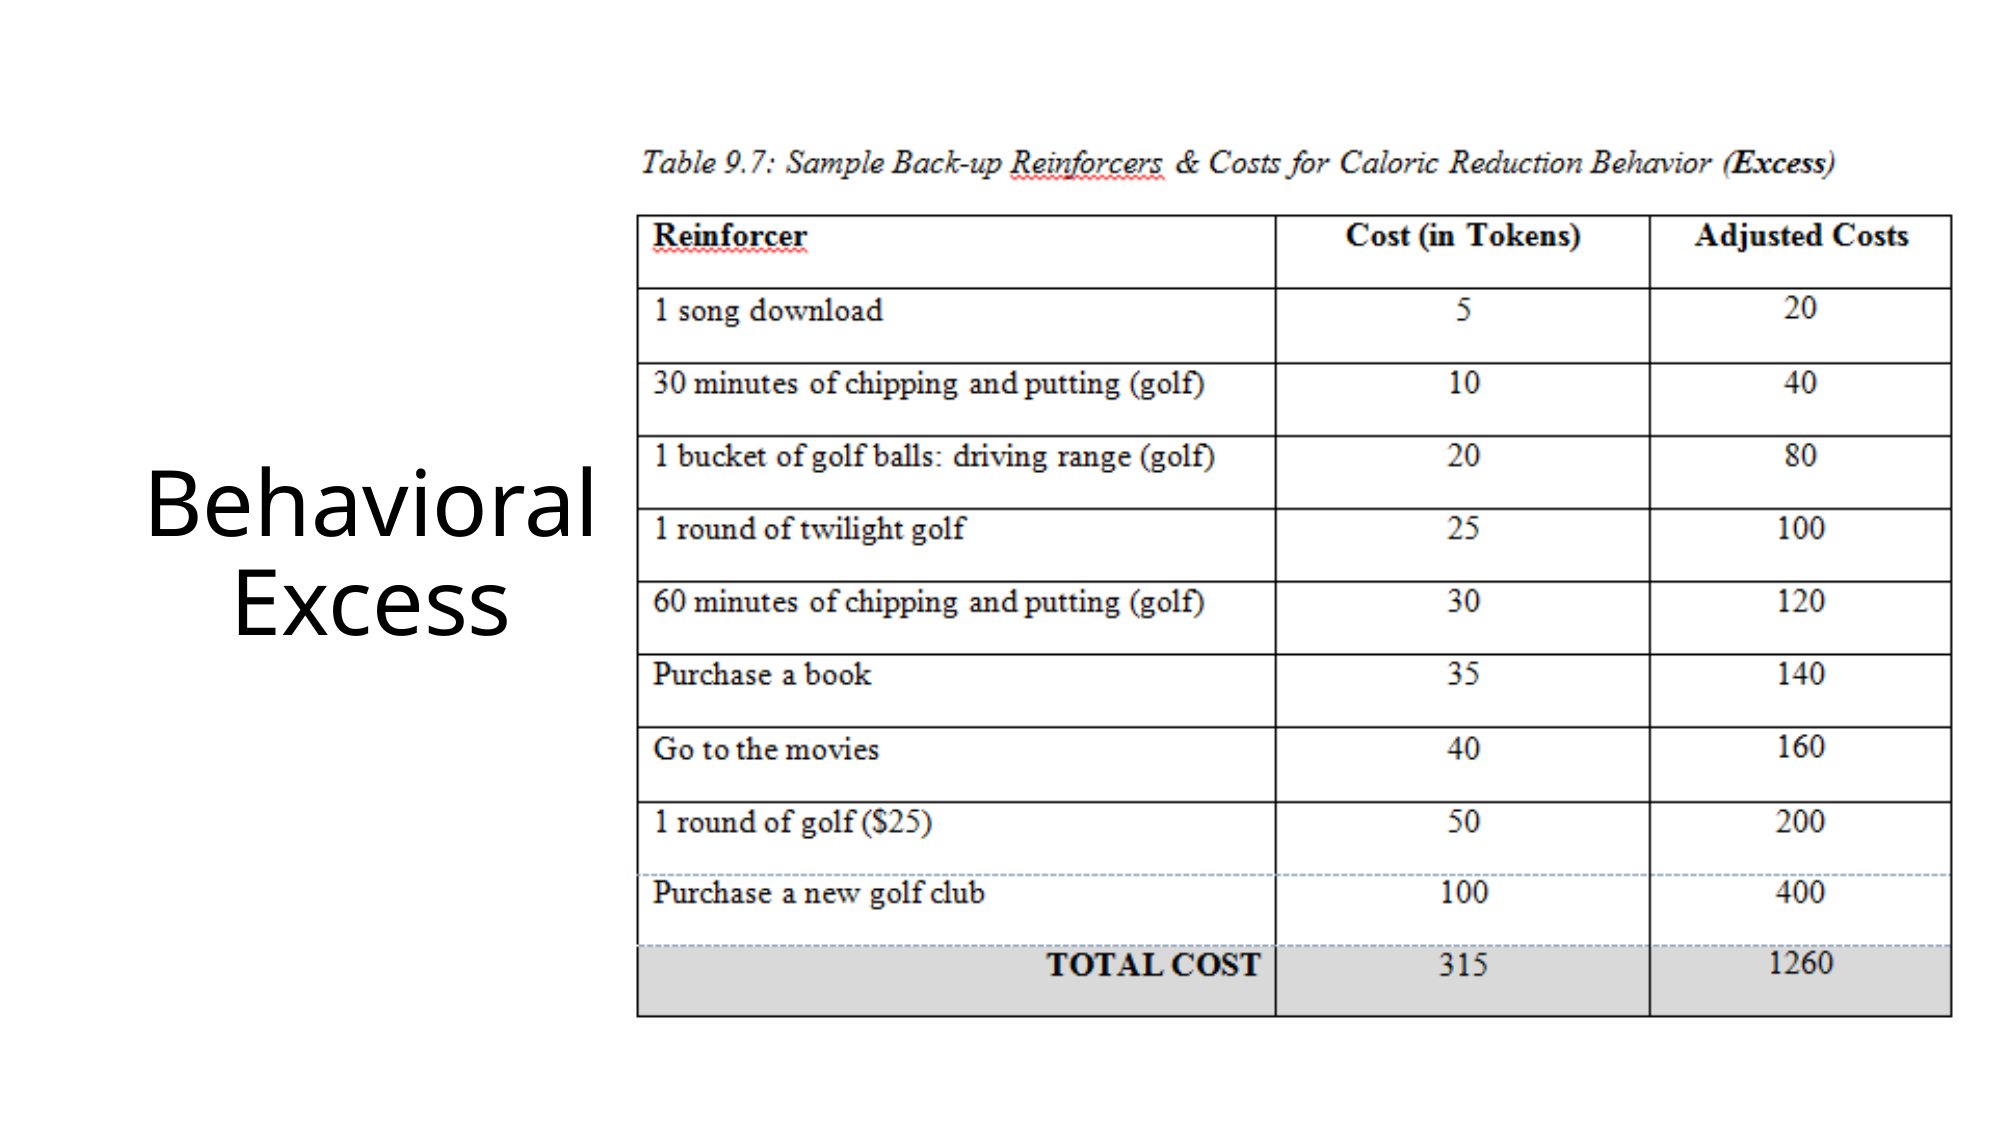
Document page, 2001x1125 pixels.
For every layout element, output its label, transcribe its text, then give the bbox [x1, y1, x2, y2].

title Behavioral Excess [82, 447, 608, 665]
picture [608, 134, 1982, 1045]
